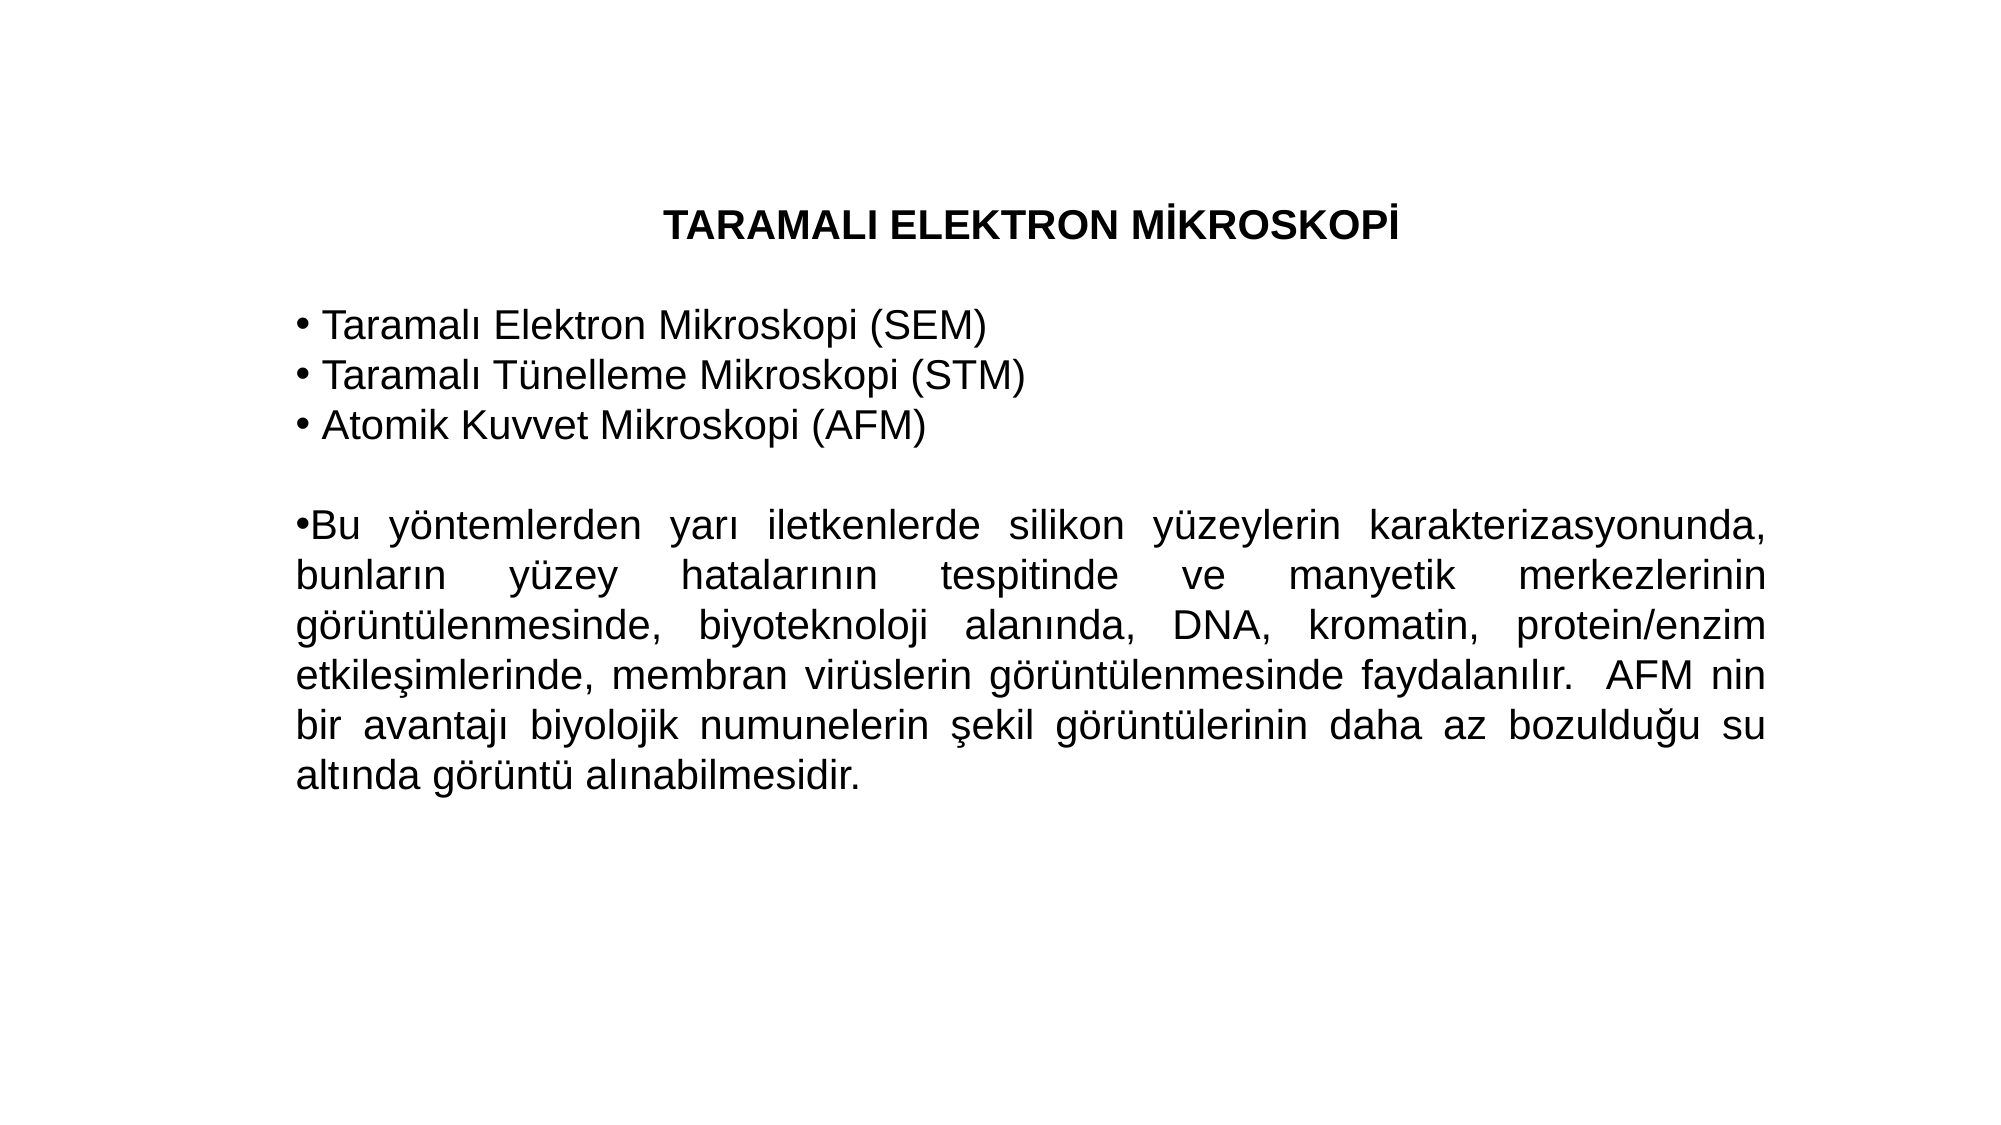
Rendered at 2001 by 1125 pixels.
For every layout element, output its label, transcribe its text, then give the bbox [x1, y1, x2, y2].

text_box TARAMALI ELEKTRON MİKROSKOPİ Taramalı Elektron Mikroskopi (SEM) Taramalı Tünelleme Mikroskopi (STM) Atomik Kuvvet Mikroskopi (AFM) Bu yöntemlerden yarı iletkenlerde silikon yüzeylerin karakterizasyonunda, bunların yüzey hatalarının tespitinde ve manyetik merkezlerinin görüntülenmesinde, biyoteknoloji alanında, DNA, kromatin, protein/enzim etkileşimlerinde, membran virüslerin görüntülenmesinde faydalanılır. AFM nin bir avantajı biyolojik numunelerin şekil görüntülerinin daha az bozulduğu su altında görüntü alınabilmesidir. [280, 190, 1783, 856]
